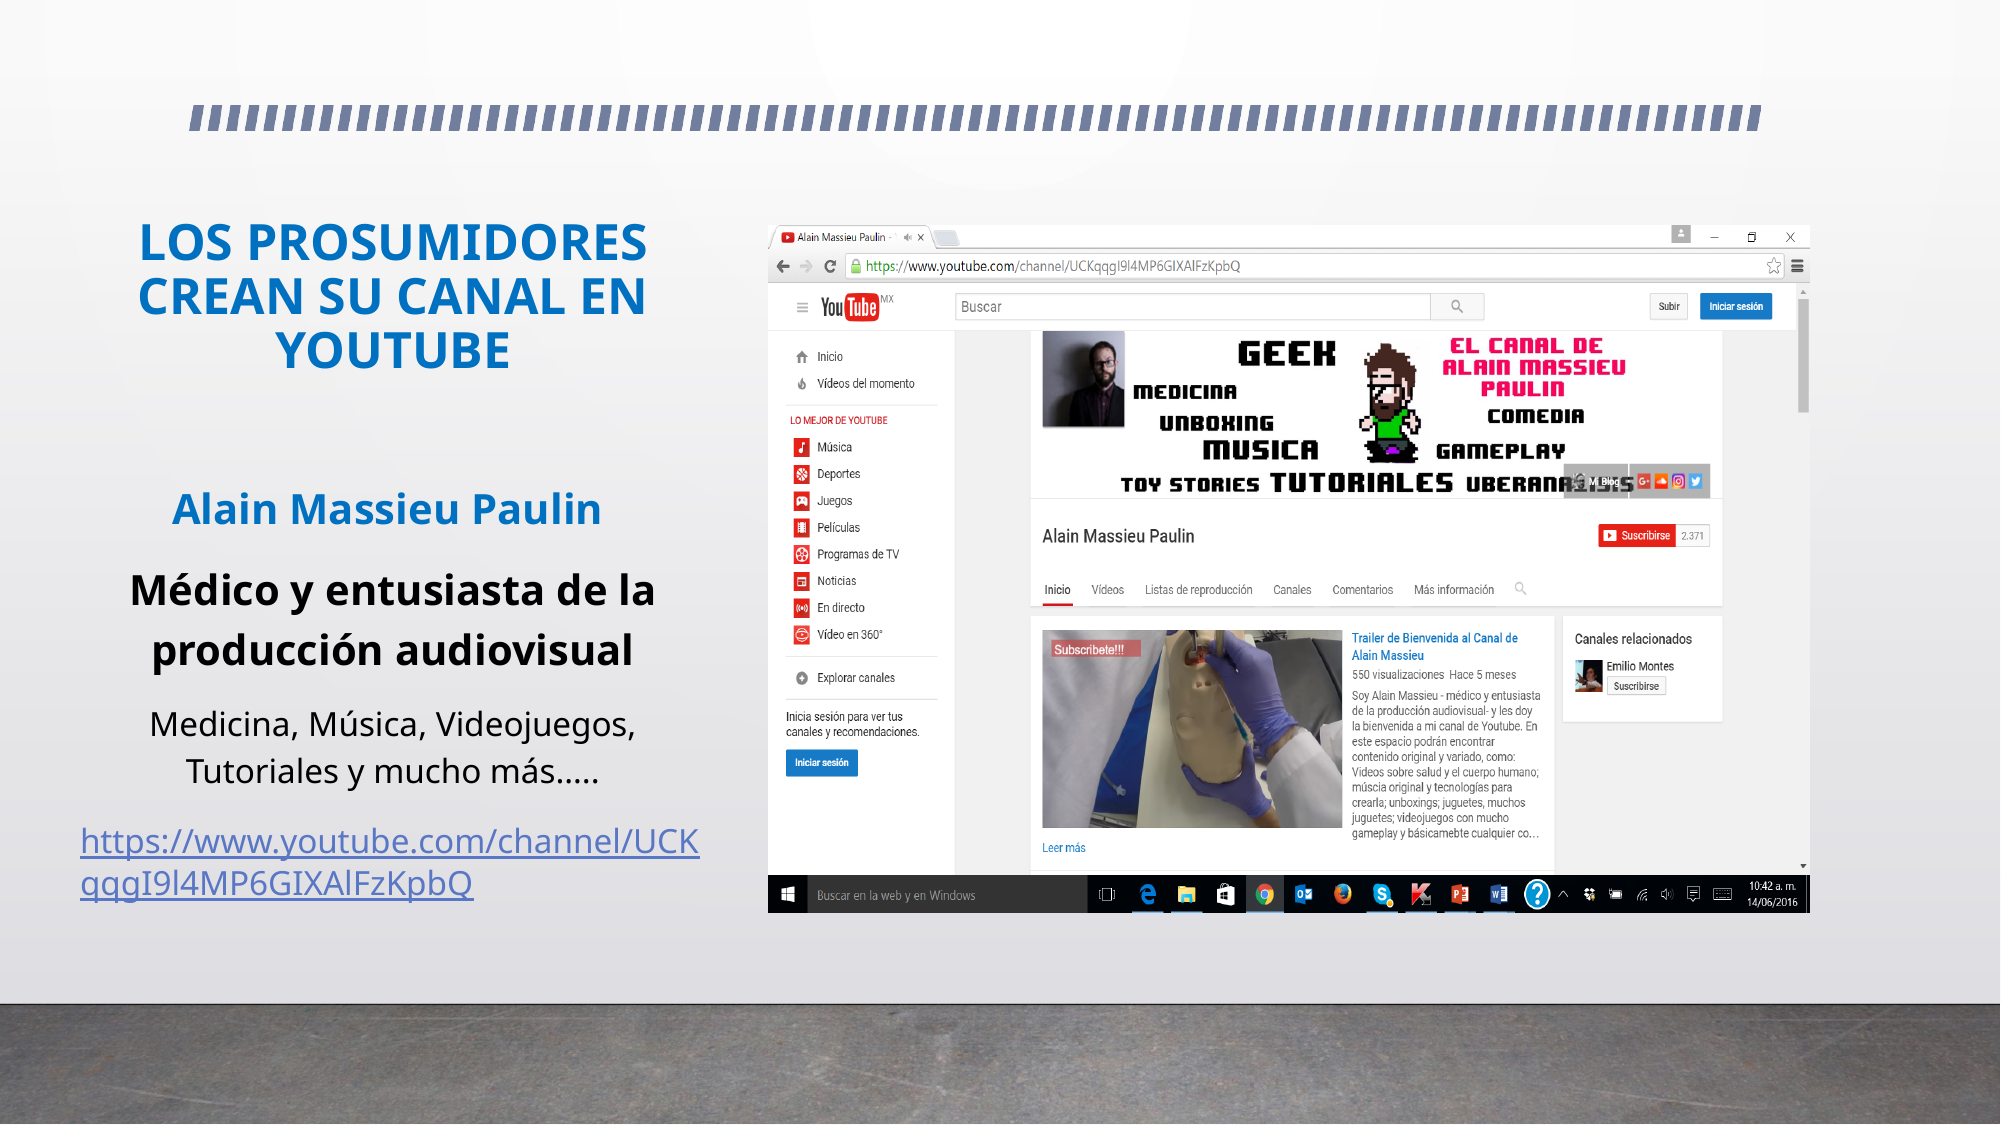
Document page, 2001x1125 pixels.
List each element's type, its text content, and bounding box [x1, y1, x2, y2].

list Alain Massieu Paulin Médico y entusiasta de la producción audiovisual Medicina, Música, Videojuegos, Tutoriales y mucho más….. https://www.youtube.com/channel/UCKqqgI9l4MP6GIXAlFzKpbQ [64, 465, 722, 895]
picture [0, 1004, 2000, 1124]
title LOS PROSUMIDORES CREAN SU CANAL EN YOUTUBE [64, 156, 722, 447]
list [768, 225, 1810, 913]
